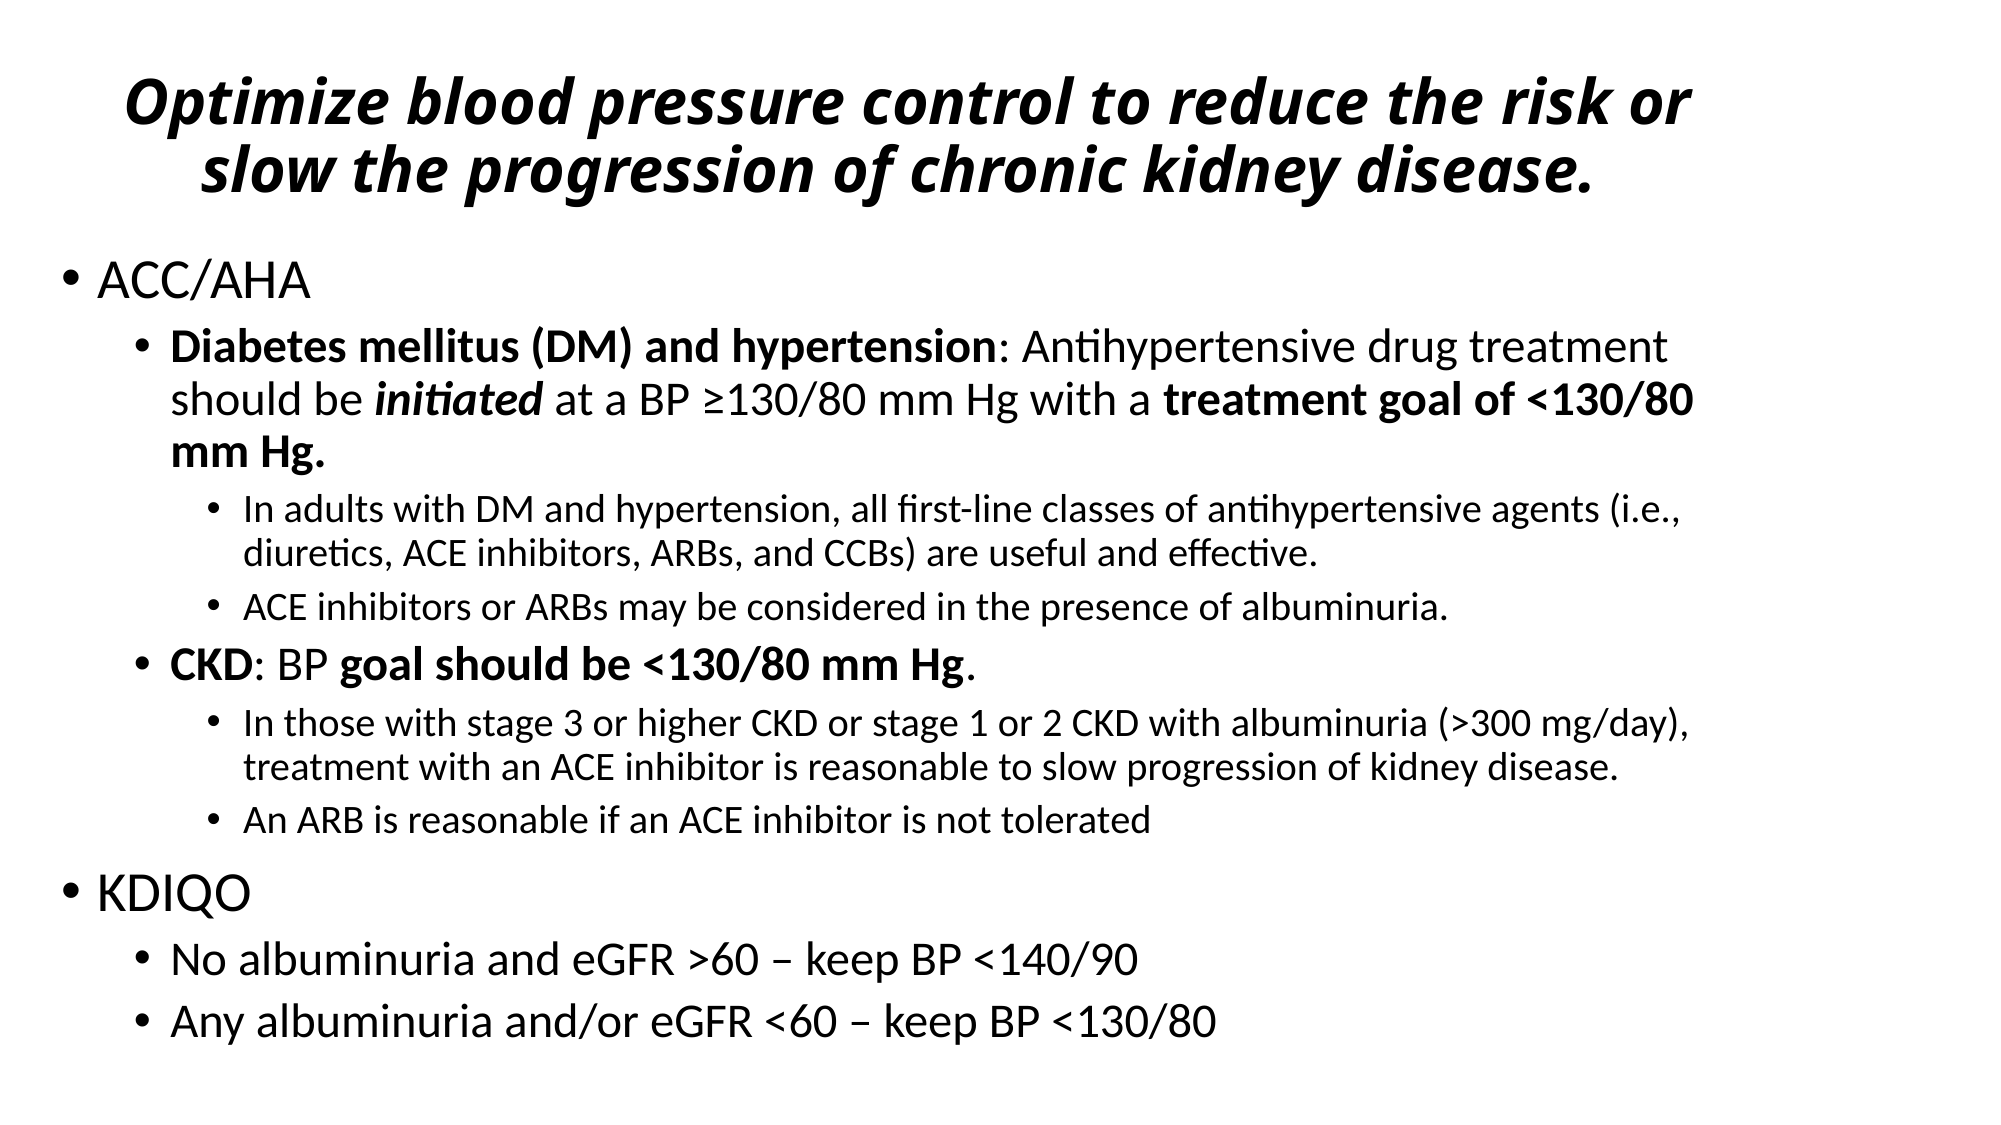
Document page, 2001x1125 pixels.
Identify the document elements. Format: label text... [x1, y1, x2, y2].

title Optimize blood pressure control to reduce the risk or slow the progression of chronic kidney disease. [46, 61, 1771, 215]
list ACC/AHA Diabetes mellitus (DM) and hypertension: Antihypertensive drug treatment should be initiated at a BP ≥130/80 mm Hg with a treatment goal of <130/80 mm Hg. In adults with DM and hypertension, all first-line classes of antihypertensive agents (i.e., diuretics, ACE inhibitors, ARBs, and CCBs) are useful and effective. ACE inhibitors or ARBs may be considered in the presence of albuminuria. CKD: BP goal should be <130/80 mm Hg. In those with stage 3 or higher CKD or stage 1 or 2 CKD with albuminuria (>300 mg/day), treatment with an ACE inhibitor is reasonable to slow progression of kidney disease. An ARB is reasonable if an ACE inhibitor is not tolerated KDIQO No albuminuria and eGFR >60 – keep BP <140/90 Any albuminuria and/or eGFR <60 – keep BP <130/80 [46, 242, 1771, 1064]
